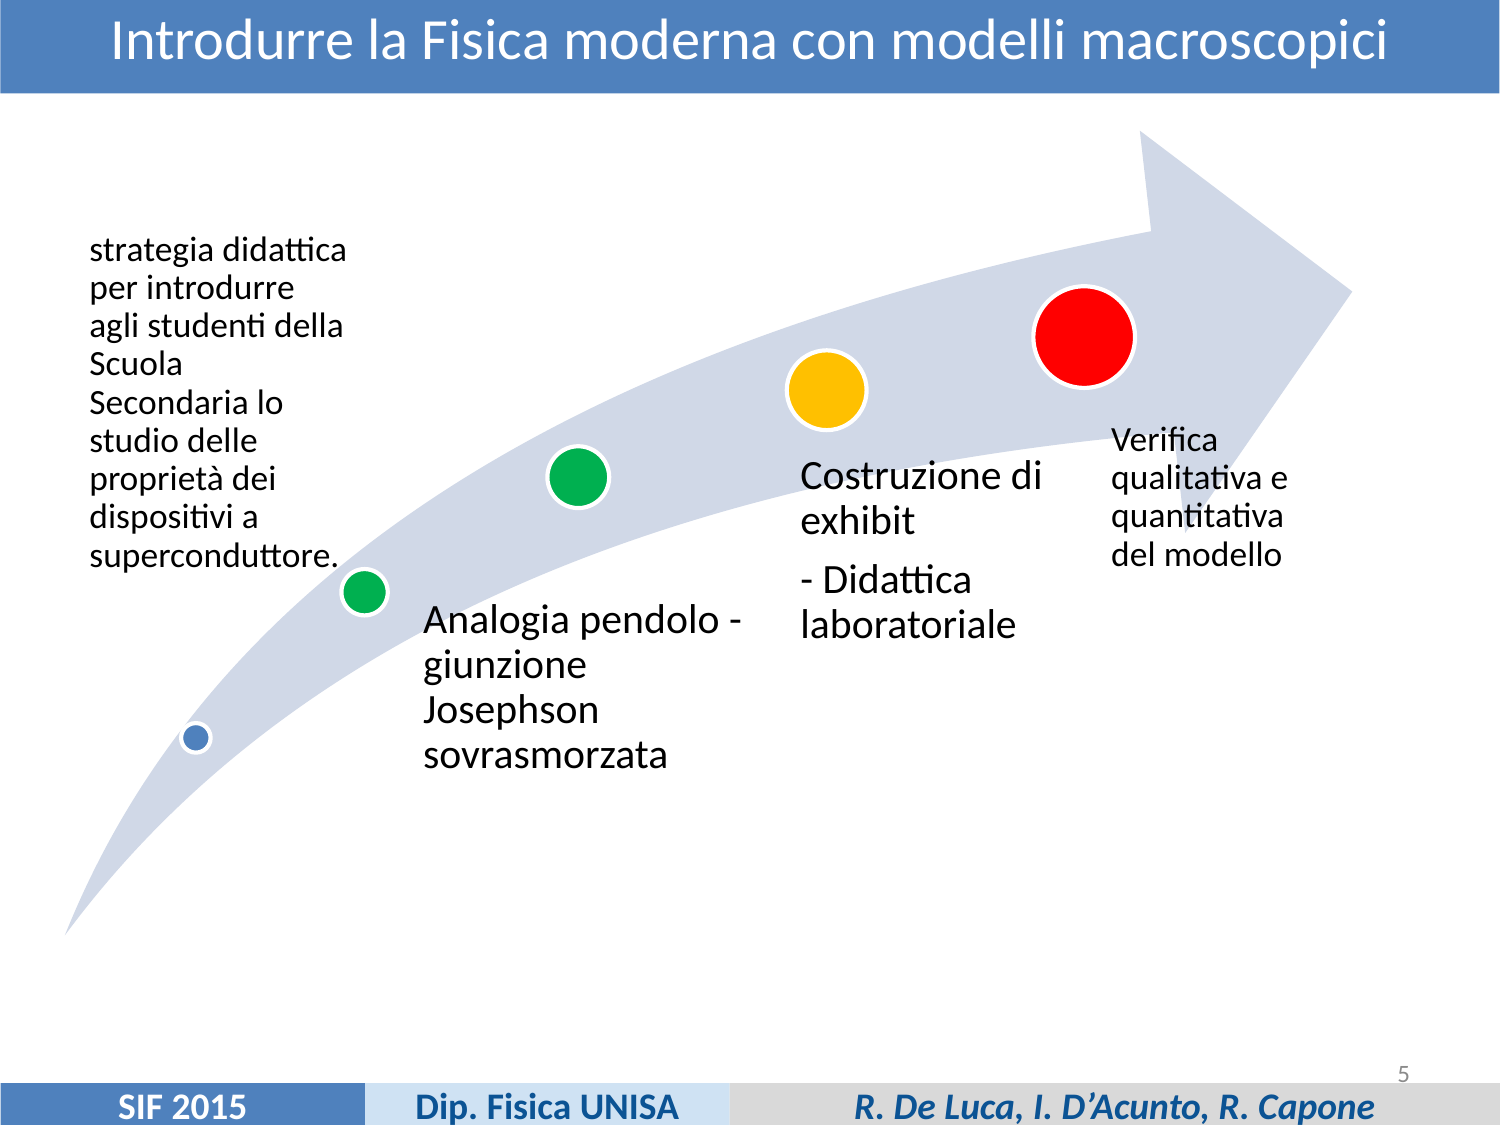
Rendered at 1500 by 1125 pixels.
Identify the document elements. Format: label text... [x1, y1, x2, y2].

text_box Introdurre la Fisica moderna con modelli macroscopici [0, 0, 1500, 94]
slide_number 5 [1074, 1042, 1425, 1081]
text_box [64, 125, 1353, 1012]
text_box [0, 1082, 1500, 1125]
